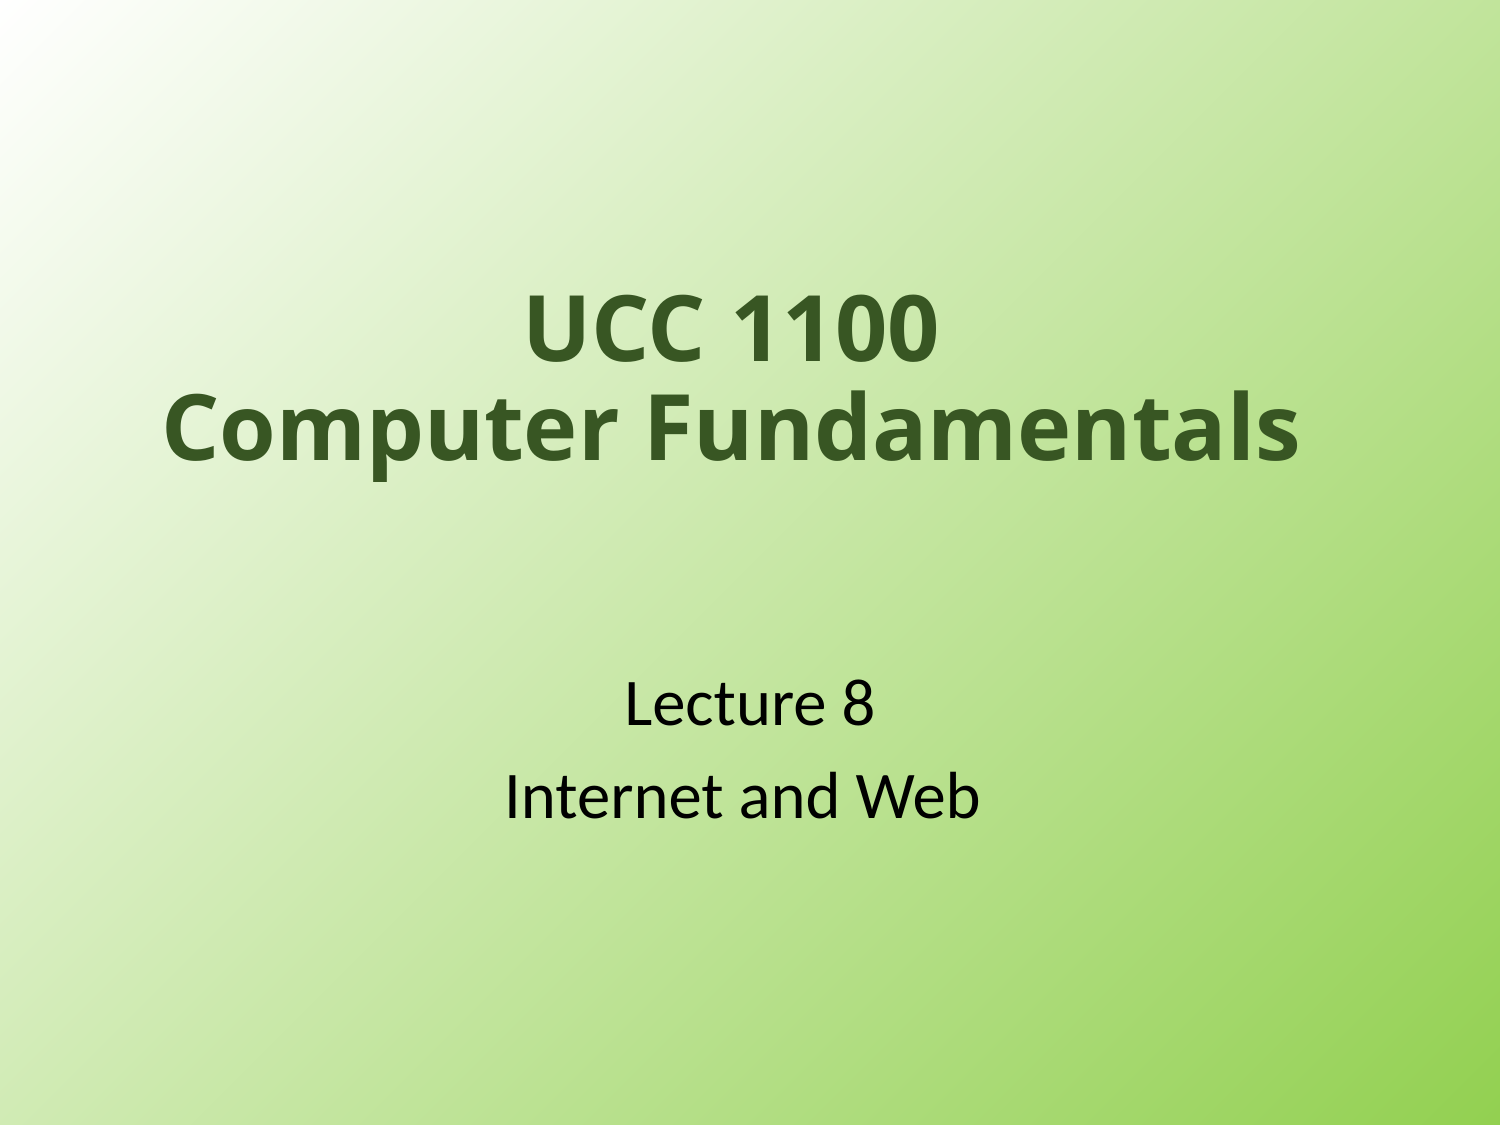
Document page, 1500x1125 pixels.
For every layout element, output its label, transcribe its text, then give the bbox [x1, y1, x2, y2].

title UCC 1100 Computer Fundamentals [87, 249, 1375, 488]
subtitle Lecture 8 Internet and Web [187, 660, 1313, 932]
